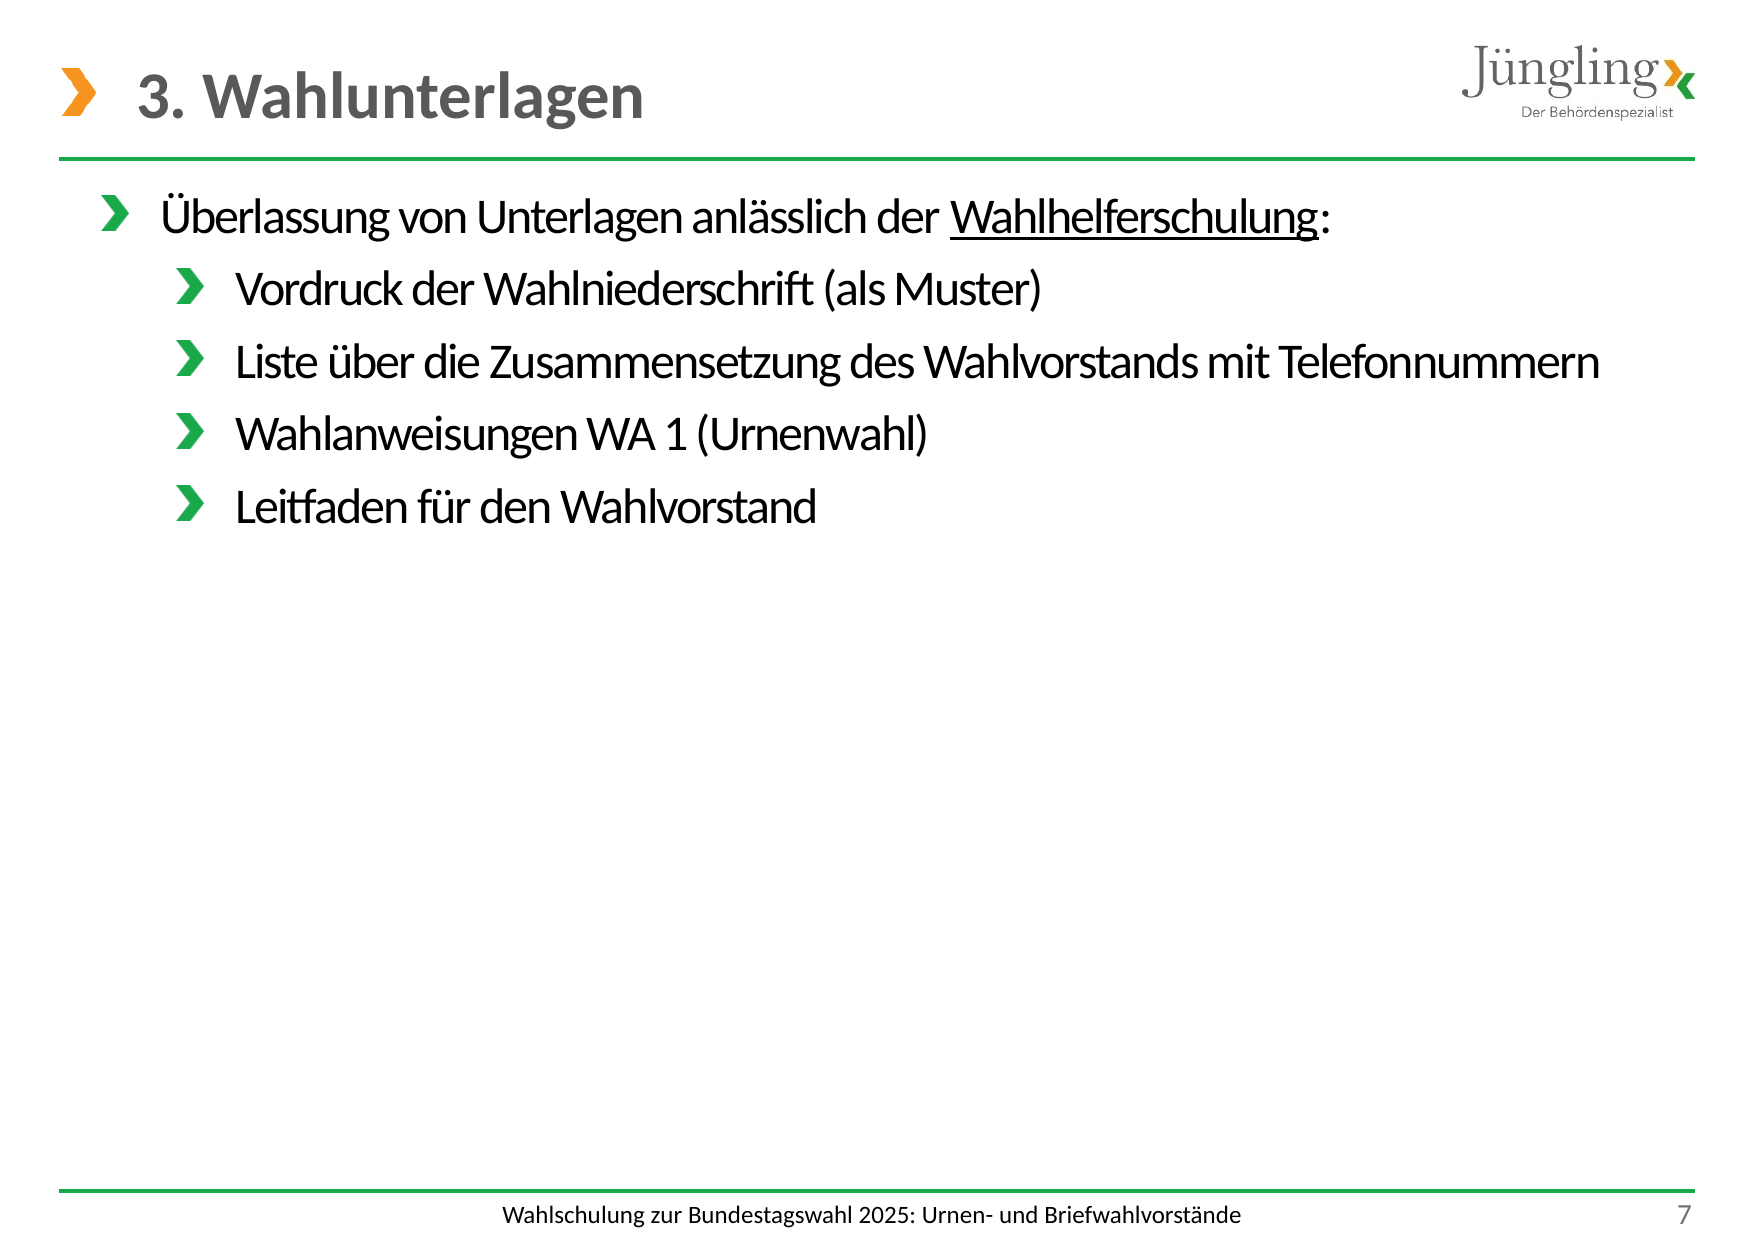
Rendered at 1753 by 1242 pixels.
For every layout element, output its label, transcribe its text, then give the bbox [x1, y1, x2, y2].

title 3. Wahlunterlagen [59, 51, 1643, 260]
slide_number 7 [1288, 1195, 1692, 1232]
picture [1462, 45, 1695, 121]
text_box Überlassung von Unterlagen anlässlich der Wahlhelferschulung: Vordruck der Wahlniederschrift (als Muster) Liste über die Zusammensetzung des Wahlvorstands mit Telefonnummern Wahlanweisungen WA 1 (Urnenwahl) Leitfaden für den Wahlvorstand [88, 183, 1692, 534]
picture [176, 340, 204, 376]
picture [176, 268, 204, 304]
picture [176, 413, 204, 449]
picture [176, 485, 204, 521]
picture [61, 68, 96, 116]
picture [101, 195, 129, 231]
